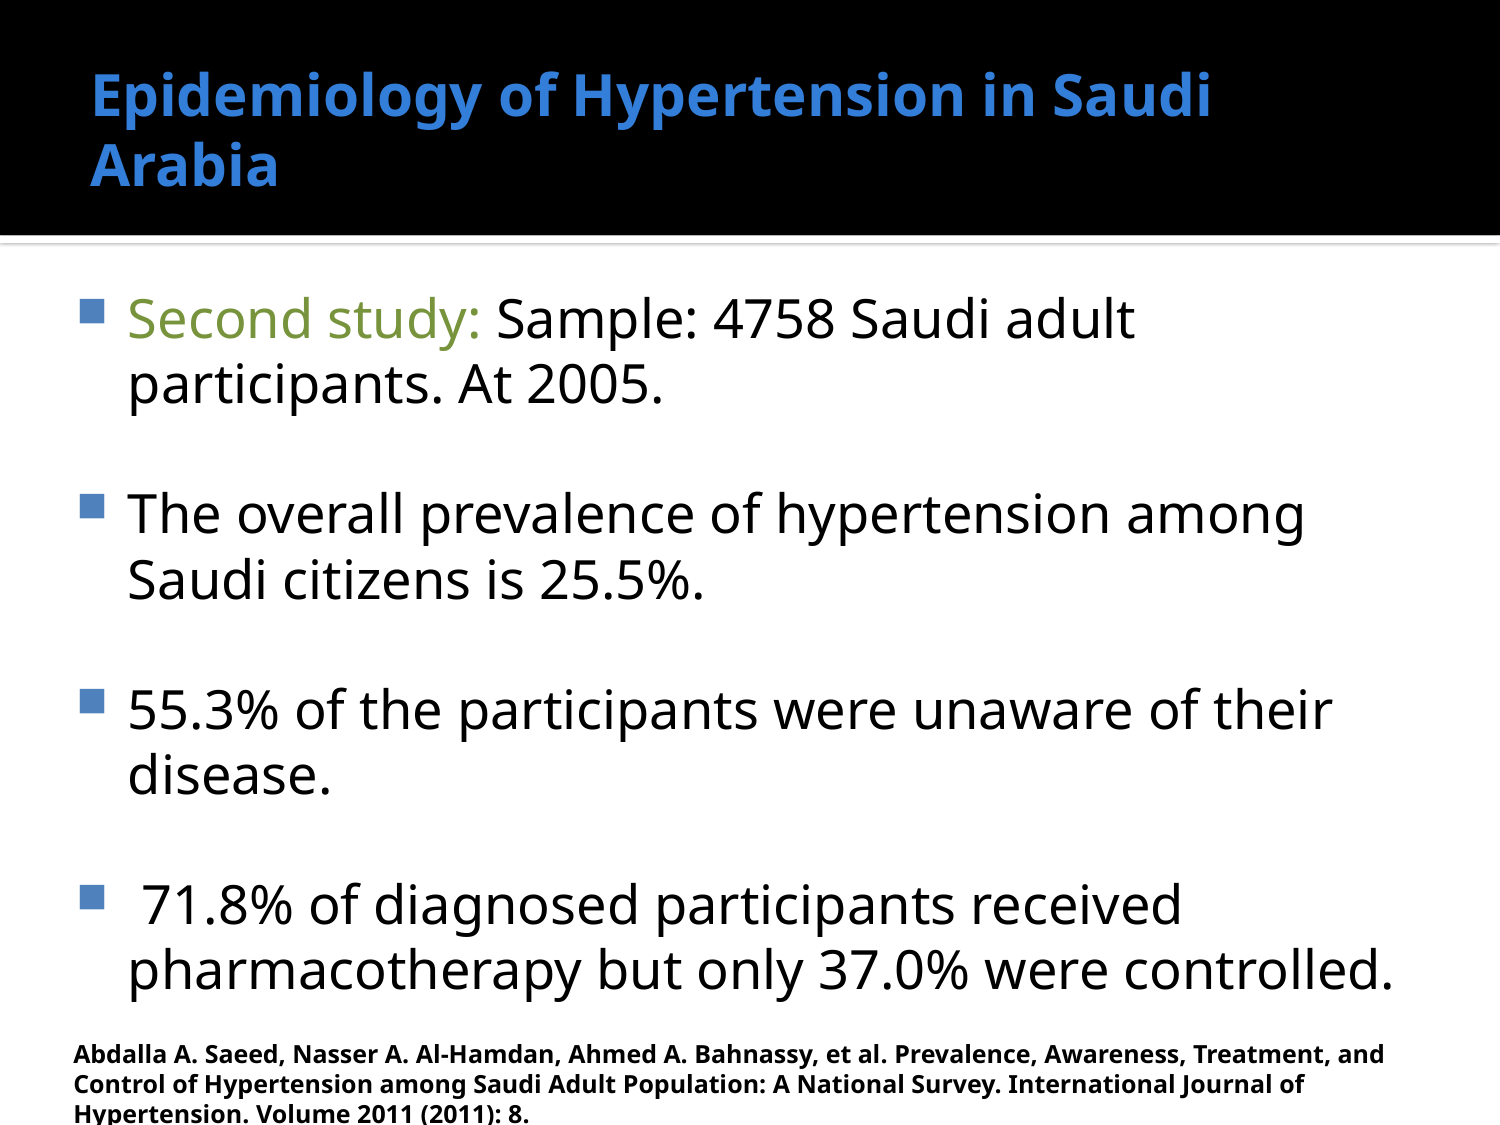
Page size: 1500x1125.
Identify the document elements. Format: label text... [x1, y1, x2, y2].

text_box Abdalla A. Saeed, Nasser A. Al-Hamdan, Ahmed A. Bahnassy, et al. Prevalence, Awareness, Treatment, and Control of Hypertension among Saudi Adult Population: A National Survey. International Journal of Hypertension. Volume 2011 (2011): 8. [58, 1031, 1500, 1125]
list Second study: Sample: 4758 Saudi adult participants. At 2005. The overall prevalence of hypertension among Saudi citizens is 25.5%. 55.3% of the participants were unaware of their disease. 71.8% of diagnosed participants received pharmacotherapy but only 37.0% were controlled. [46, 269, 1454, 1029]
title Epidemiology of Hypertension in Saudi Arabia [75, 25, 1425, 231]
